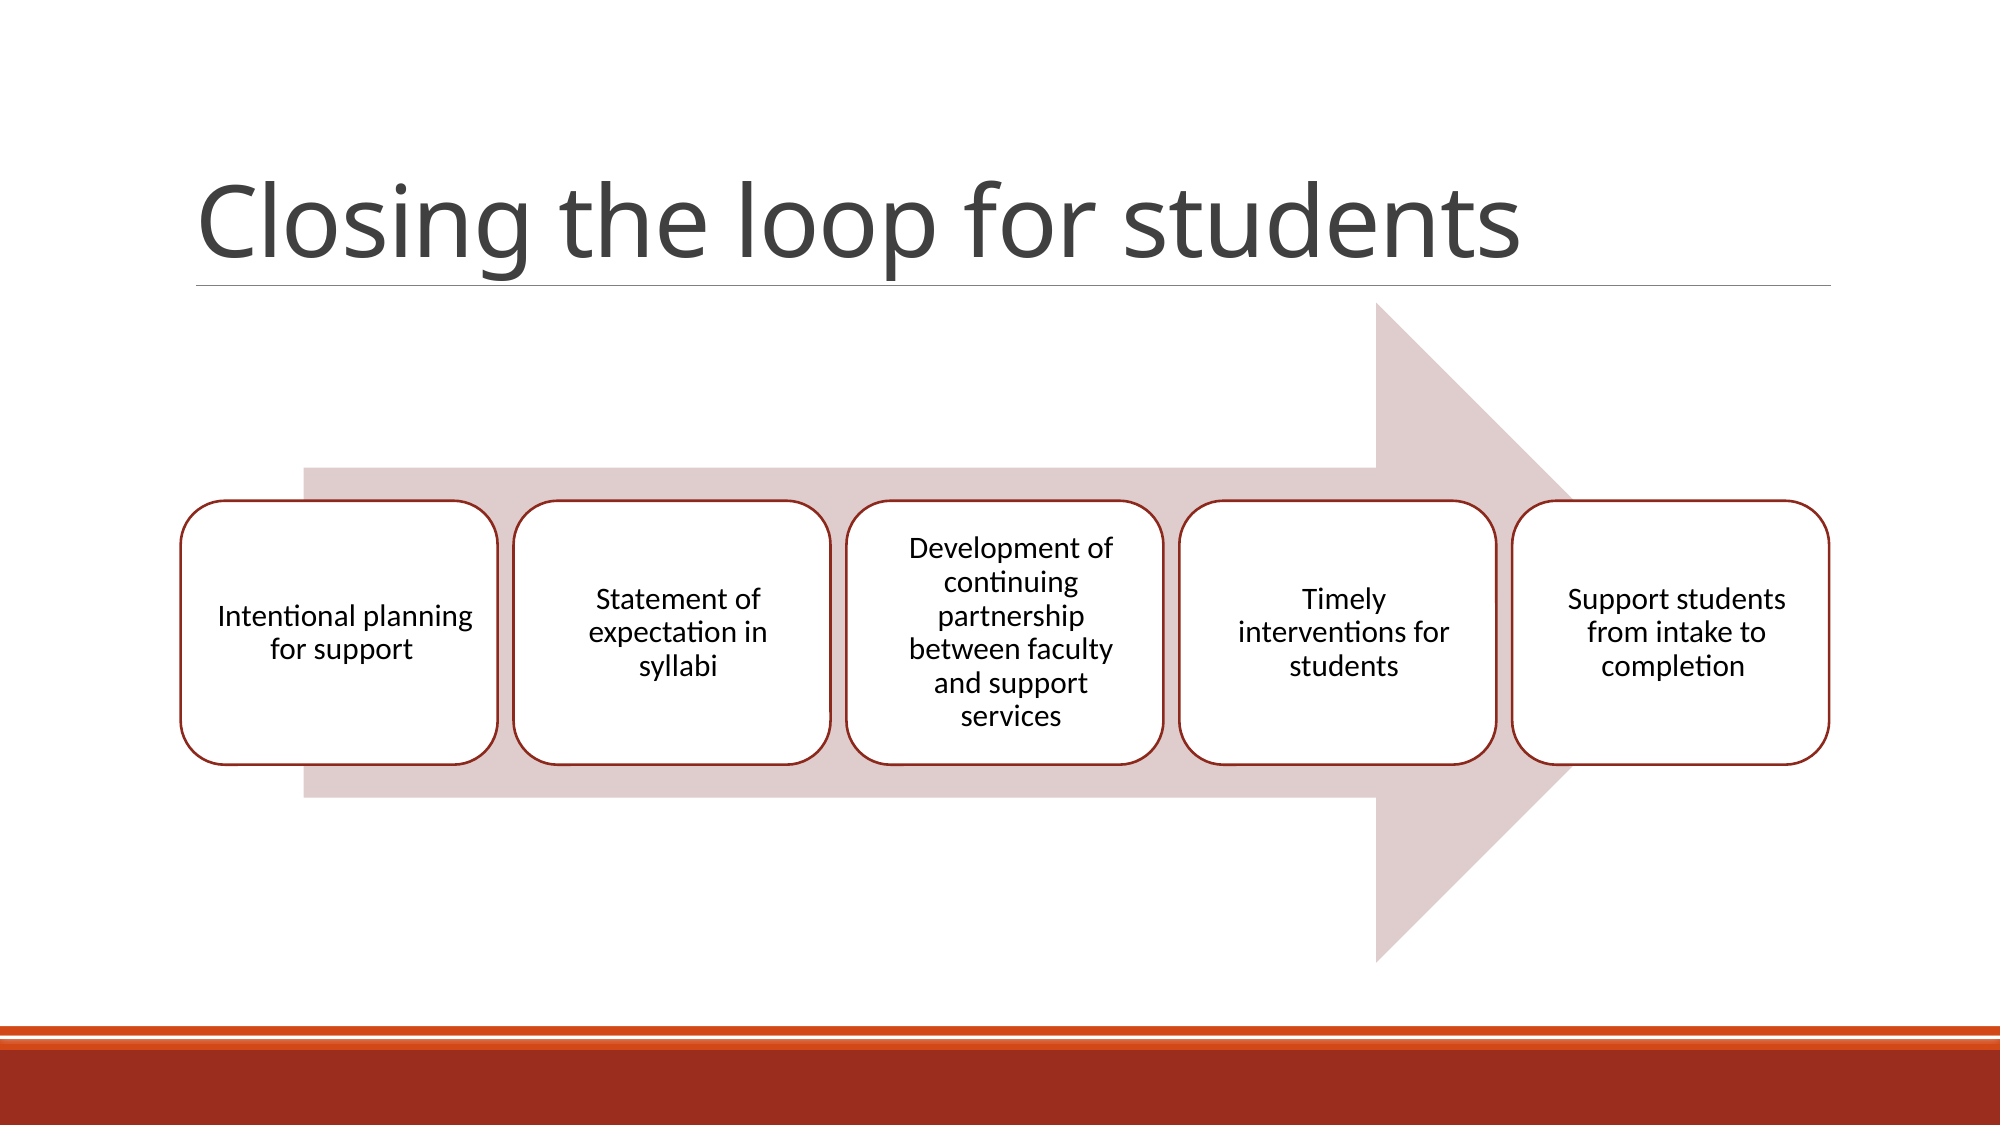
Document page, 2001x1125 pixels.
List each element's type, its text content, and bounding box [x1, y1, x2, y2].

title Closing the loop for students [180, 47, 1830, 285]
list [179, 302, 1831, 964]
